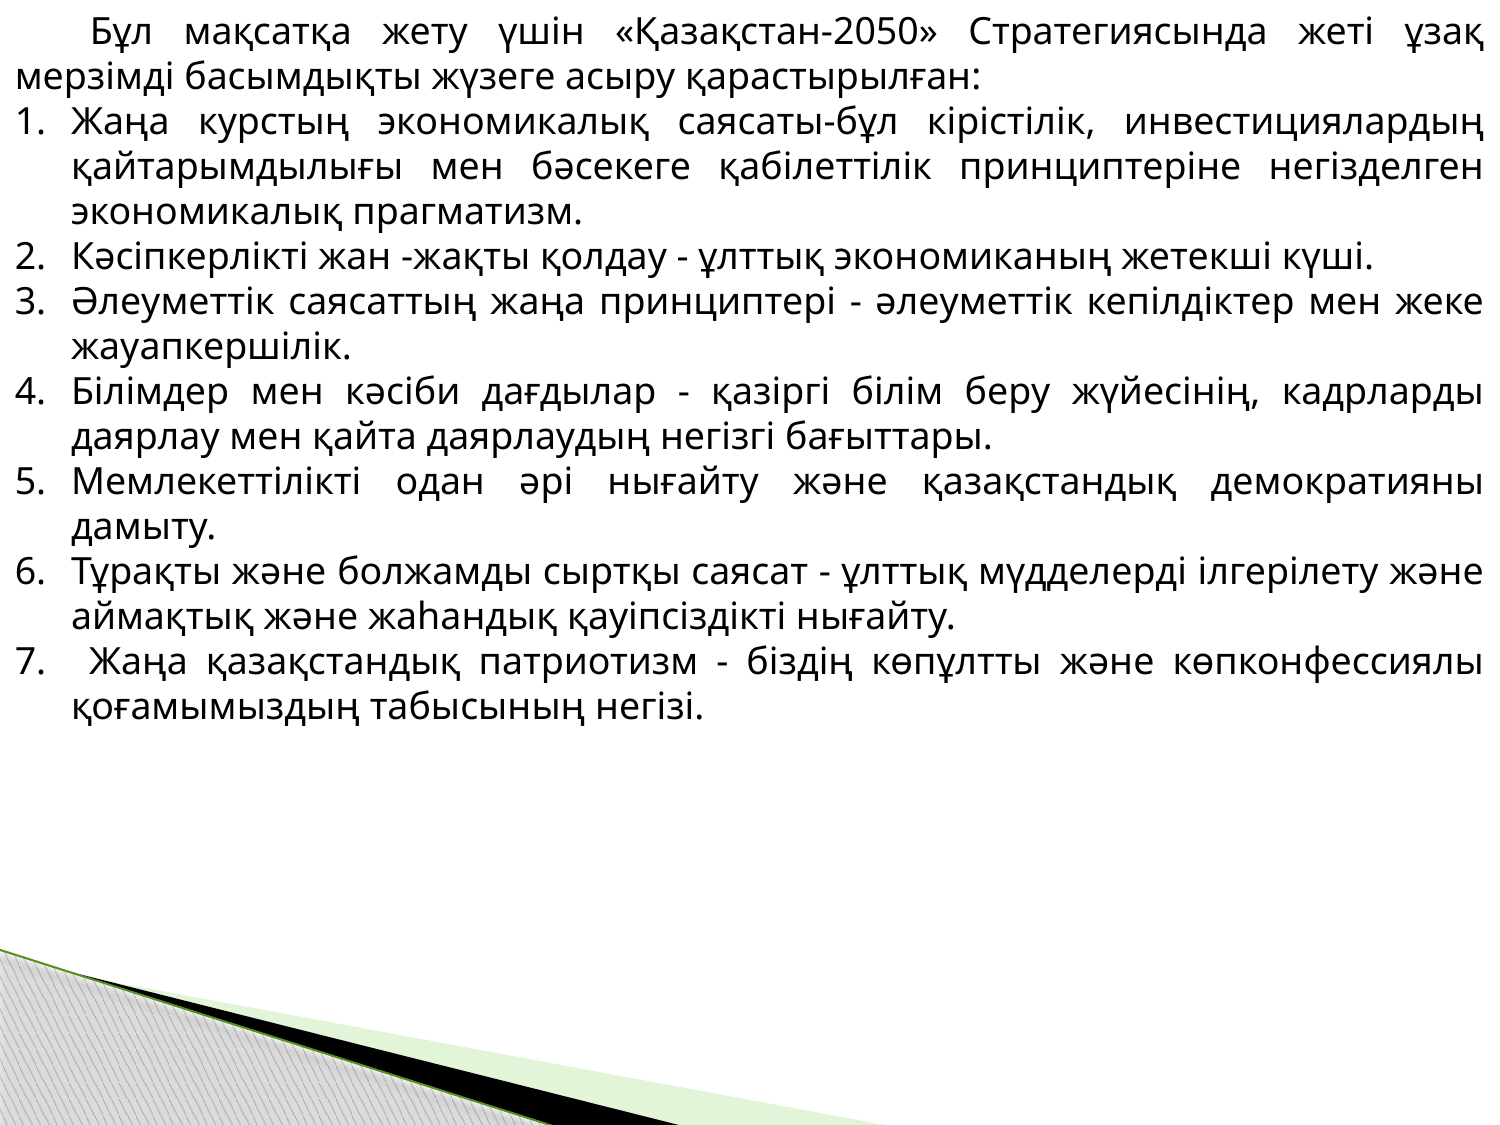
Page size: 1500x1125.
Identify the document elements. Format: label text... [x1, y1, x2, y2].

text_box Бұл мақсатқа жету үшін «Қазақстан-2050» Стратегиясында жеті ұзақ мерзімді басымдықты жүзеге асыру қарастырылған: Жаңа курстың экономикалық саясаты-бұл кірістілік, инвестициялардың қайтарымдылығы мен бәсекеге қабілеттілік принциптеріне негізделген экономикалық прагматизм. Кәсіпкерлікті жан -жақты қолдау - ұлттық экономиканың жетекші күші. Әлеуметтік саясаттың жаңа принциптері - әлеуметтік кепілдіктер мен жеке жауапкершілік. Білімдер мен кәсіби дағдылар - қазіргі білім беру жүйесінің, кадрларды даярлау мен қайта даярлаудың негізгі бағыттары. Мемлекеттілікті одан әрі нығайту және қазақстандық демократияны дамыту. Тұрақты және болжамды сыртқы саясат - ұлттық мүдделерді ілгерілету және аймақтық және жаһандық қауіпсіздікті нығайту. Жаңа қазақстандық патриотизм - біздің көпұлтты және көпконфессиялы қоғамымыздың табысының негізі. [0, 0, 1500, 735]
